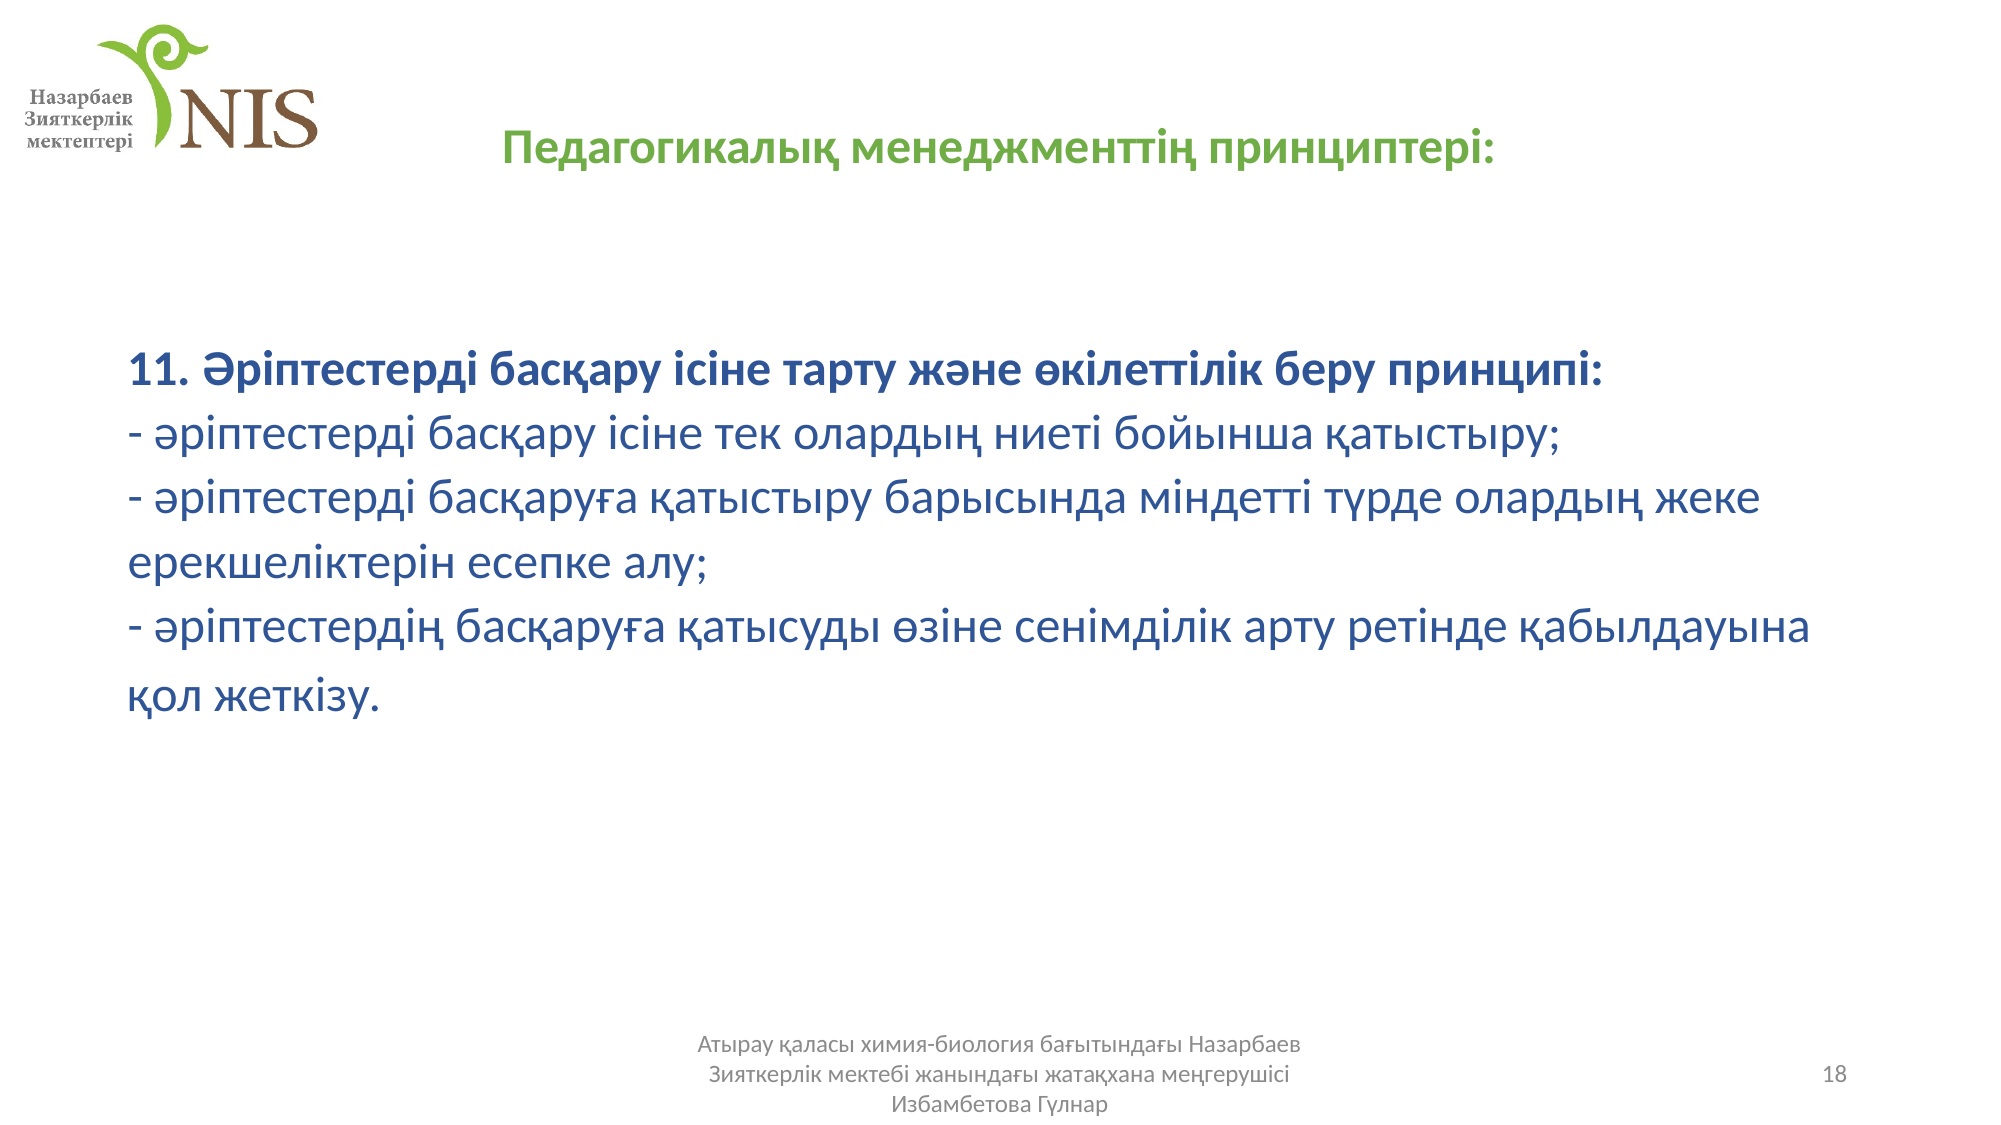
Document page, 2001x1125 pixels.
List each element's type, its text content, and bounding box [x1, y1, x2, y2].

text_box Педагогикалық менеджменттің принциптері: [488, 102, 1512, 182]
text_box 11. Әріптестерді басқару ісіне тарту және өкілеттілік беру принципі: - әріптестерді басқару ісіне тек олардың ниеті бойынша қатыстыру; - әріптестерді басқаруға қатыстыру барысында міндетті түрде олардың жеке ерекшеліктерін есепке алу; - әріптестердің басқаруға қатысуды өзіне сенімділік арту ретінде қабылдауына қол жеткізу. [112, 324, 1888, 729]
slide_number 18 [1412, 1042, 1863, 1103]
footer Атырау қаласы химия-биология бағытындағы Назарбаев Зияткерлік мектебі жанындағы жатақхана меңгерушісі Избамбетова Гүлнар [662, 1042, 1338, 1103]
picture [6, 5, 335, 167]
